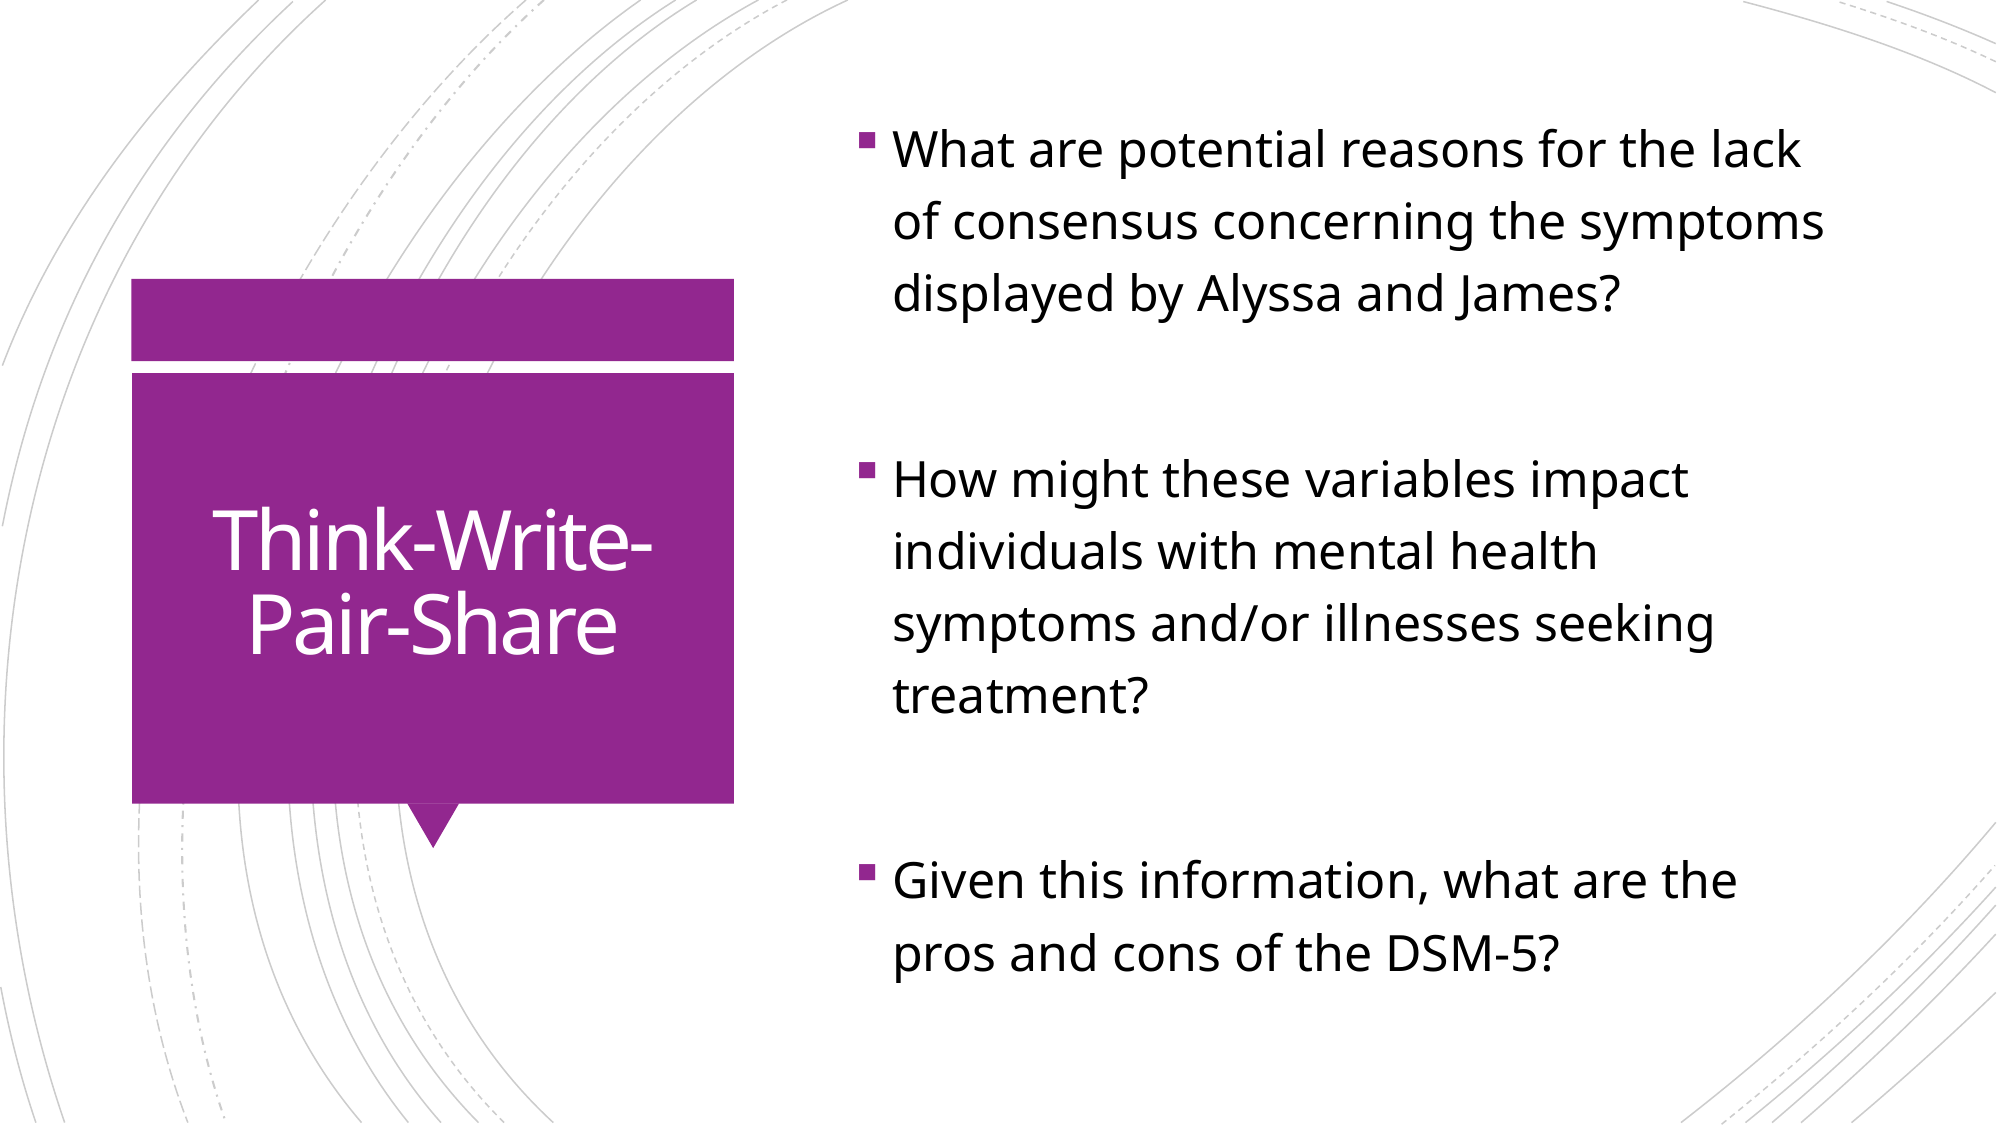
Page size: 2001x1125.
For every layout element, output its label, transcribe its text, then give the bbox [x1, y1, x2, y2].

list What are potential reasons for the lack of consensus concerning the symptoms displayed by Alyssa and James? How might these variables impact individuals with mental health symptoms and/or illnesses seeking treatment? Given this information, what are the pros and cons of the DSM-5? [839, 27, 1871, 1125]
title Think-Write-Pair-Share [145, 385, 720, 789]
